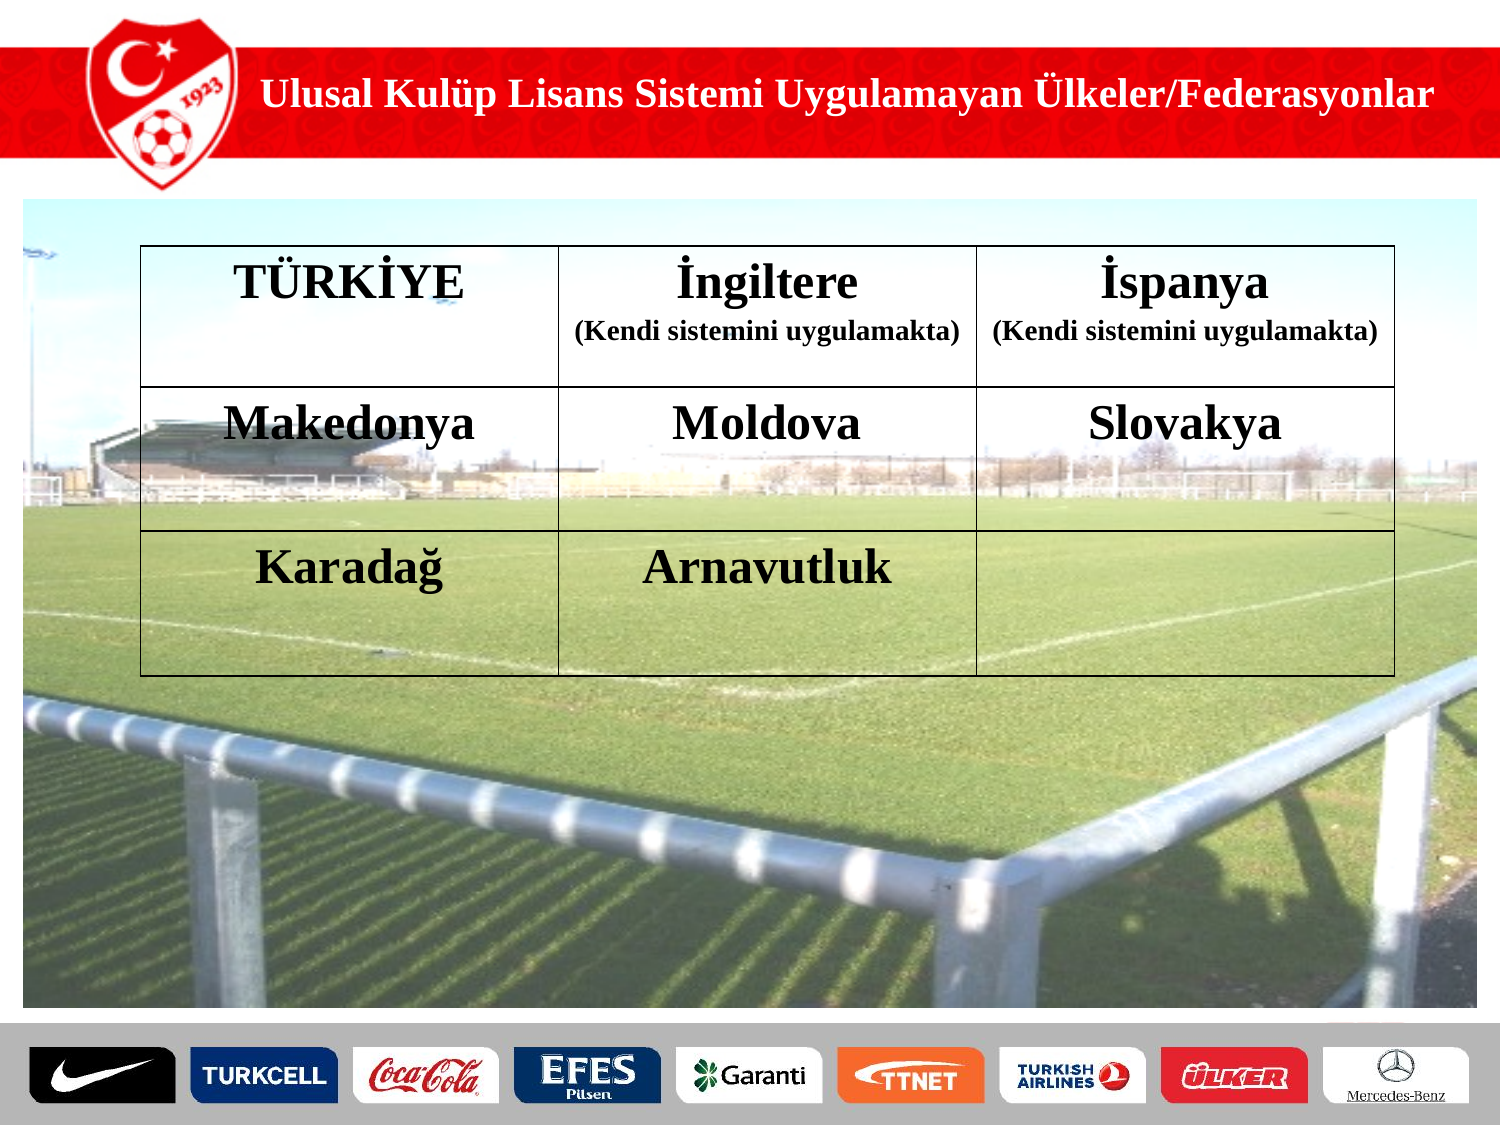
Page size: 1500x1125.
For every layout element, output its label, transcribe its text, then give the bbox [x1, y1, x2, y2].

picture [0, 0, 1500, 1125]
text_box Ulusal Kulüp Lisans Sistemi Uygulamayan Ülkeler/Federasyonlar [234, 58, 1500, 124]
